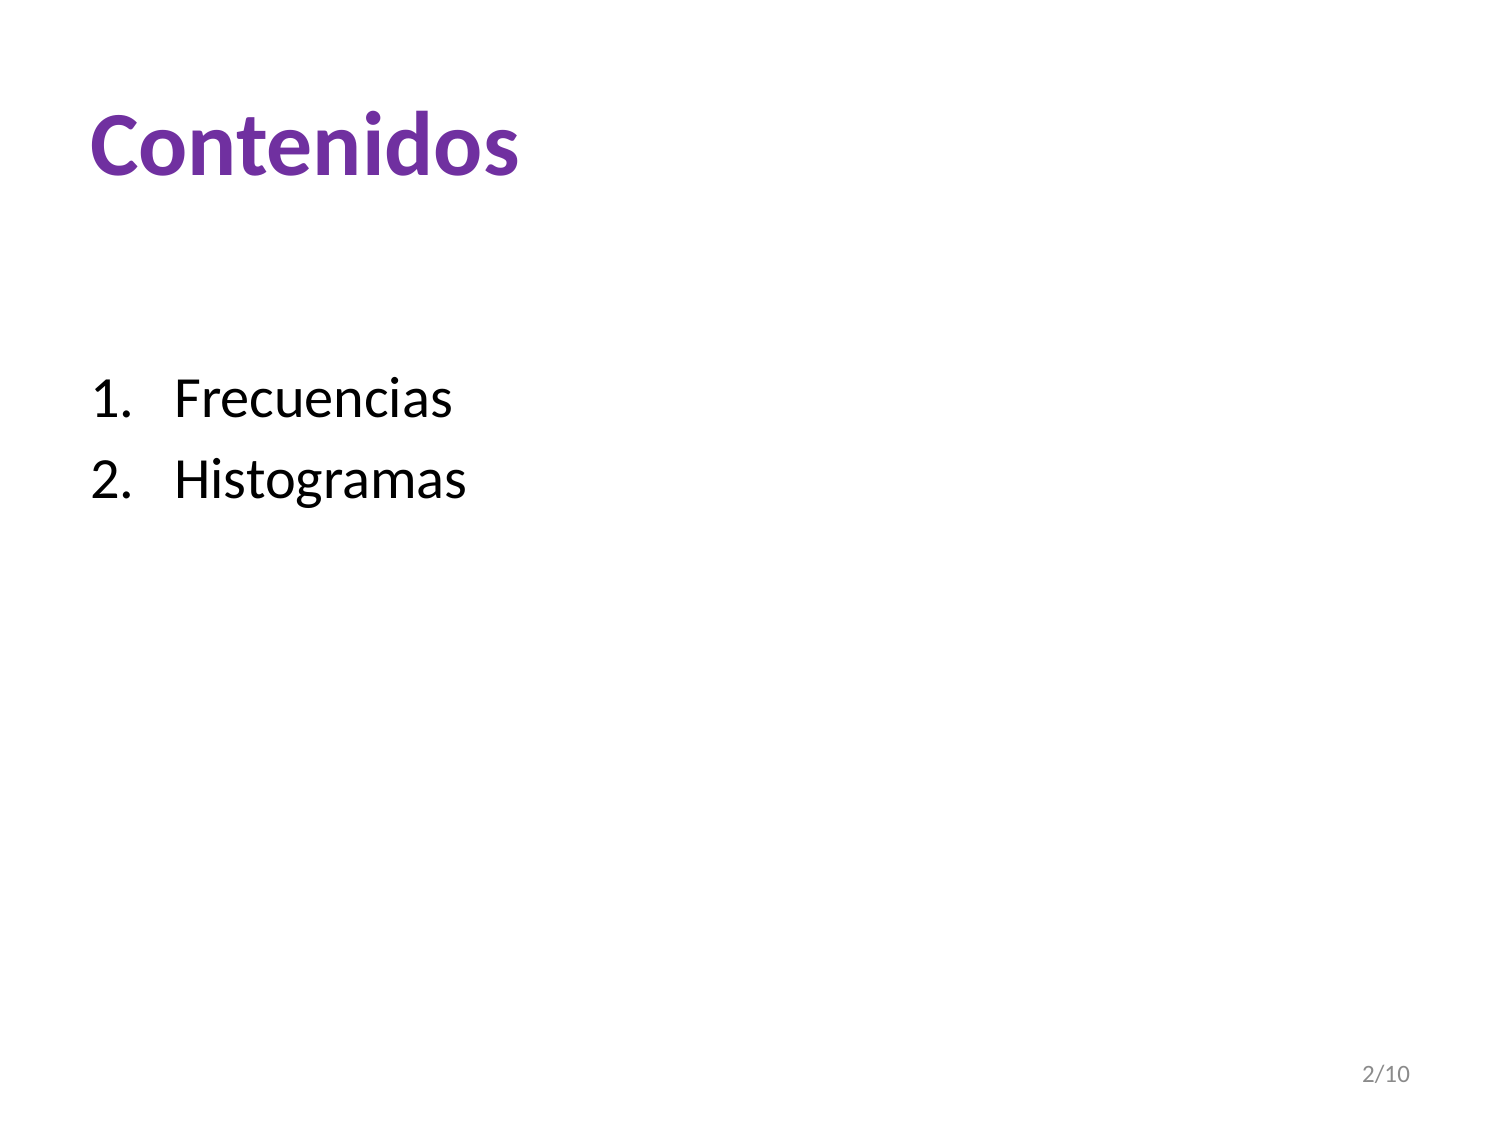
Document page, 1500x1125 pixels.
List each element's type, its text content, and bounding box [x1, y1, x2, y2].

title Contenidos [75, 45, 1425, 233]
list Frecuencias Histogramas [75, 351, 1425, 1094]
slide_number 2/10 [1074, 1042, 1425, 1103]
